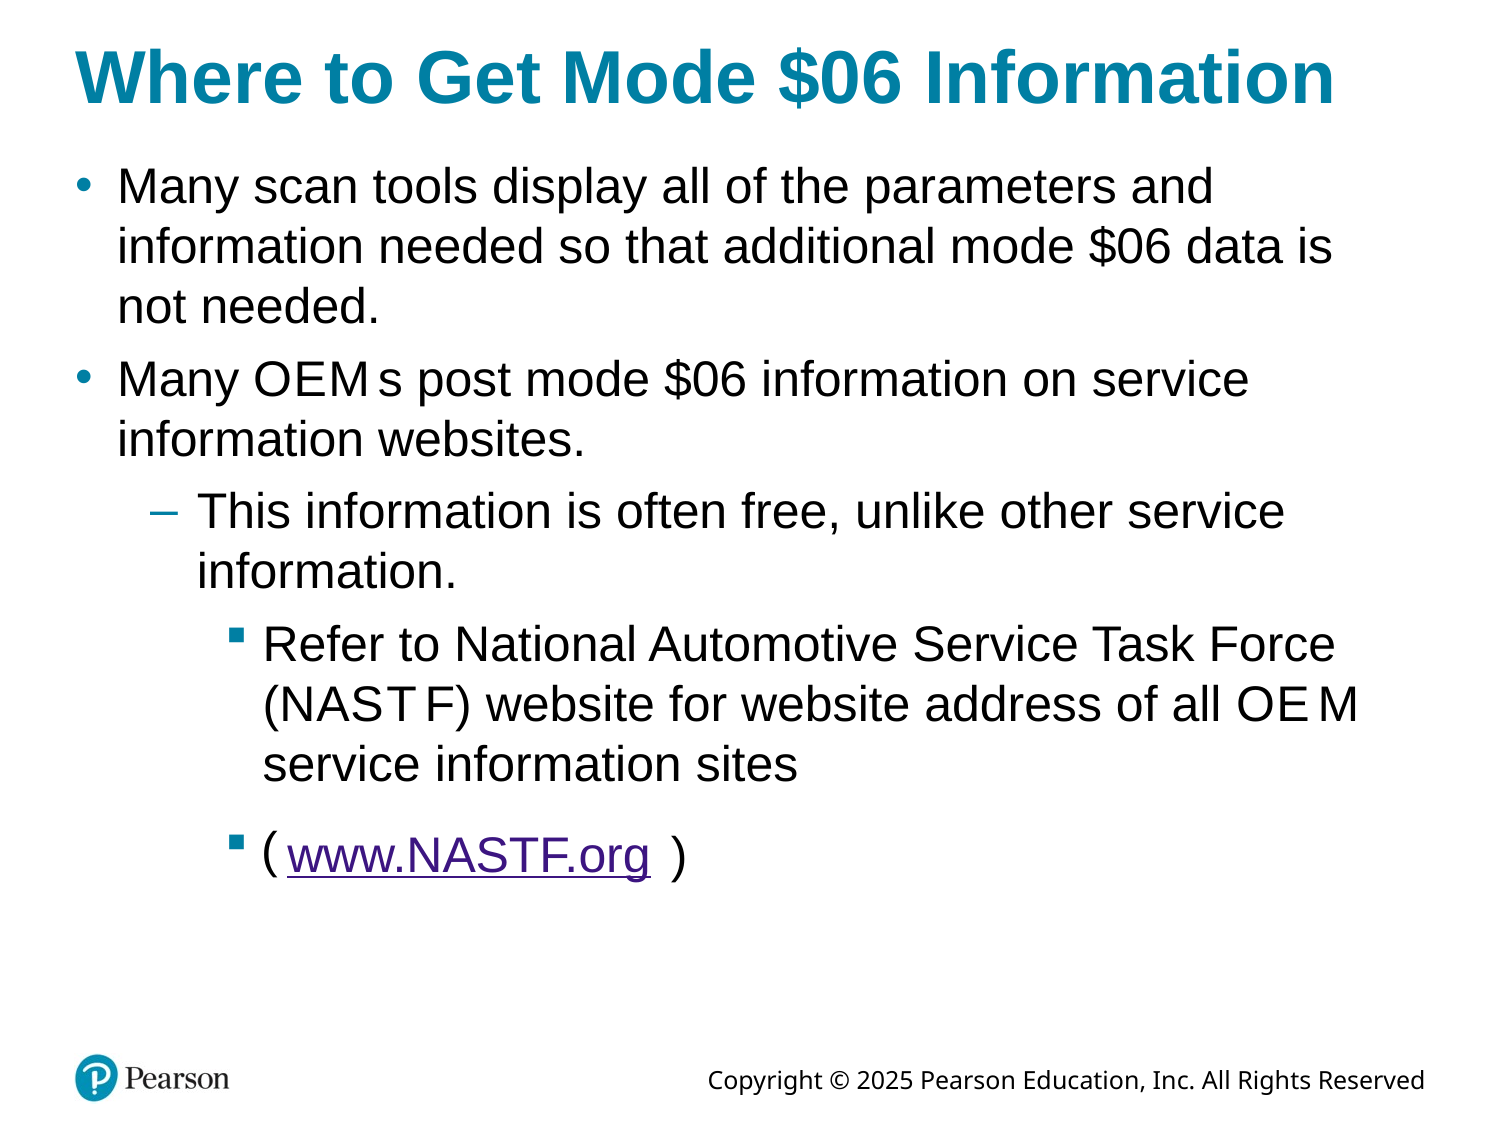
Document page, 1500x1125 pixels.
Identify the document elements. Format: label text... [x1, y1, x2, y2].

list Many scan tools display all of the parameters and information needed so that additional mode $06 data is not needed. Many O E M s post mode $06 information on service information websites. This information is often free, unlike other service information. Refer to National Automotive Service Task Force (N A S T F) website for website address of all O E M service information sites [75, 150, 1388, 795]
picture [74, 1053, 230, 1104]
list ) [670, 819, 700, 886]
title Where to Get Mode $06 Information [75, 0, 1425, 171]
list [75, 816, 252, 884]
list ( [260, 813, 278, 881]
list www.NASTF.org [287, 819, 657, 886]
